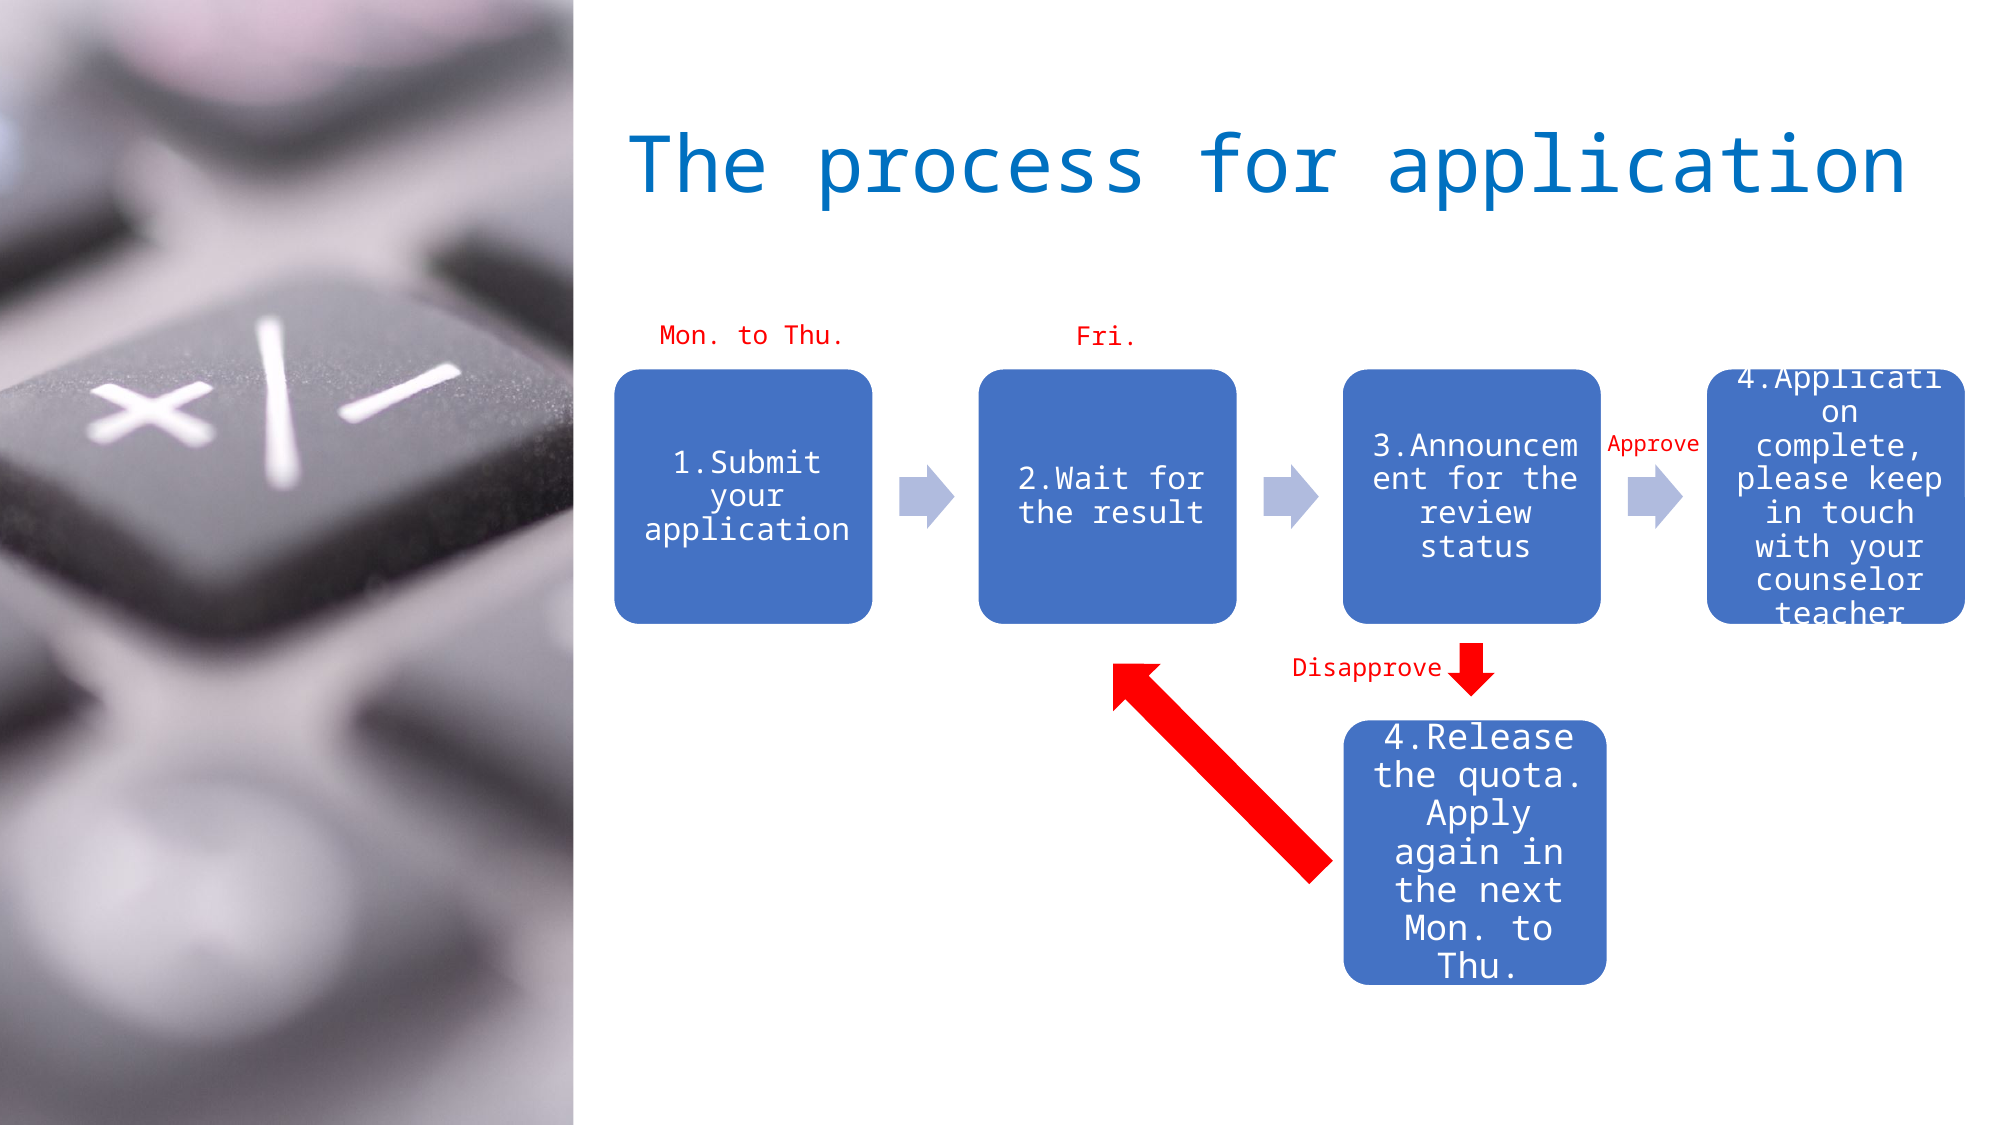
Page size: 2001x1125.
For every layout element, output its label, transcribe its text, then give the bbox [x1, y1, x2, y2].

text_box Fri. [1061, 314, 1159, 345]
text_box [1113, 663, 1333, 885]
list The process for application [611, 116, 1947, 233]
text_box Mon. to Thu. [644, 314, 867, 345]
picture [0, 0, 574, 1125]
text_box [1342, 719, 1608, 987]
text_box Disapprove [1277, 648, 1459, 692]
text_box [612, 345, 1967, 648]
text_box [1459, 648, 1495, 697]
